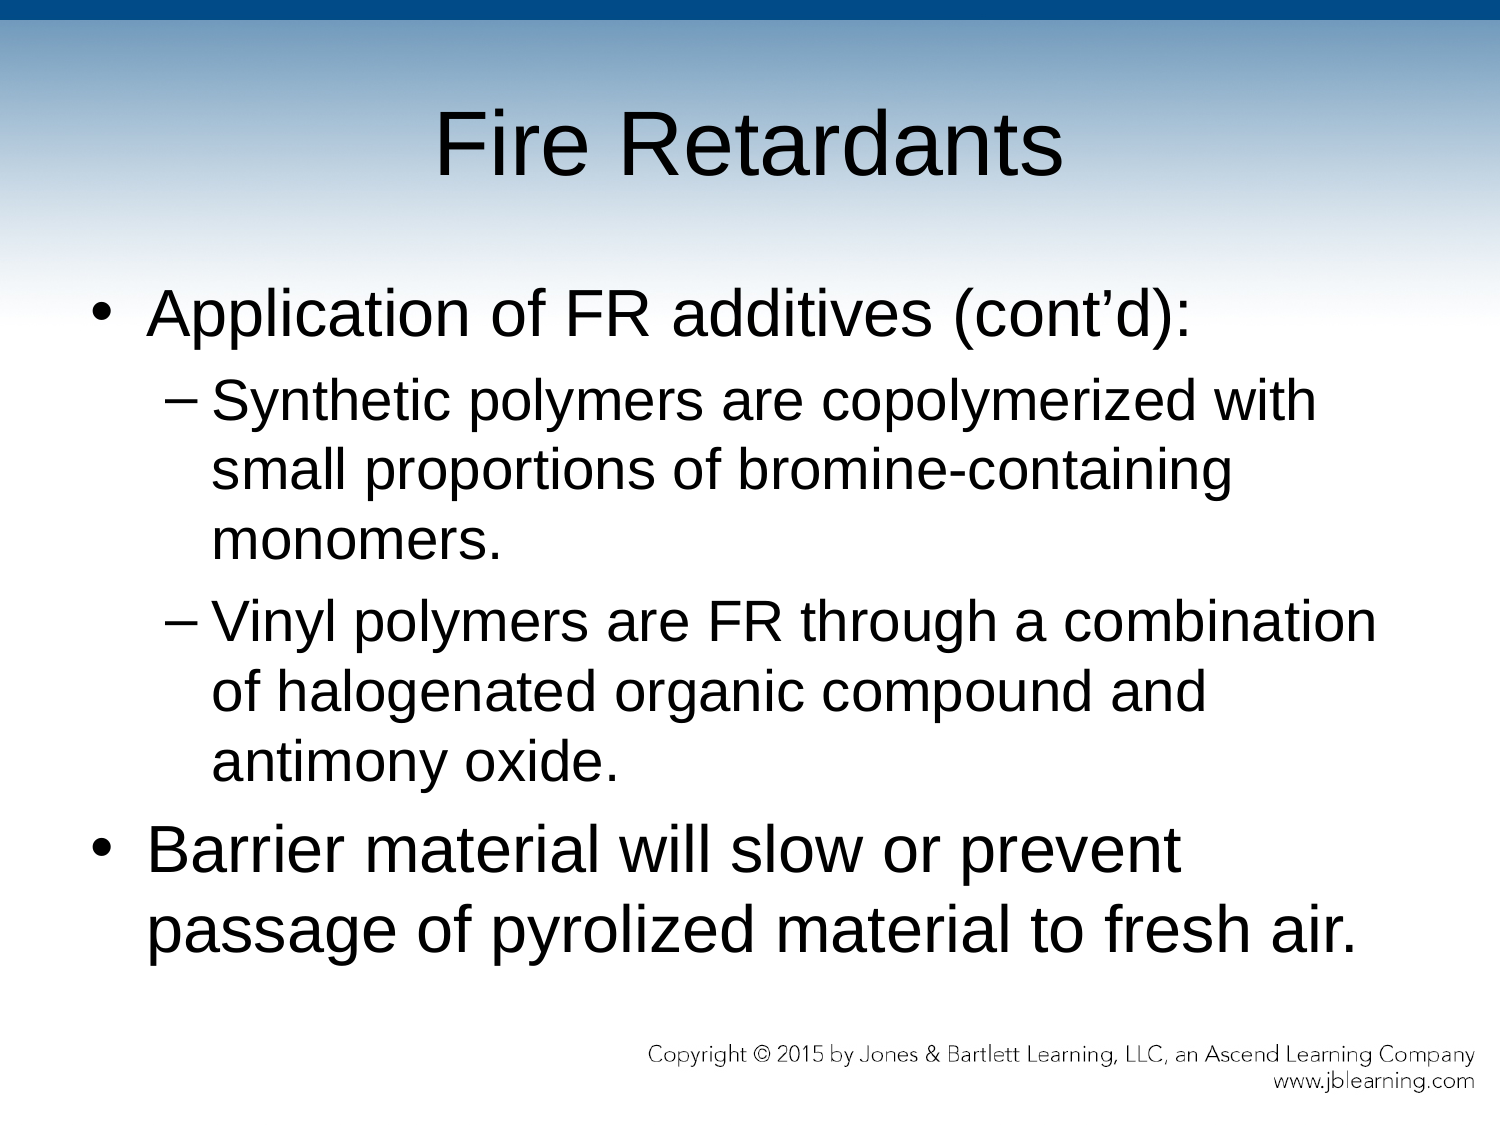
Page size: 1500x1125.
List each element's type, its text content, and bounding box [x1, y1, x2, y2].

picture [0, 0, 1500, 1125]
title Fire Retardants [75, 45, 1425, 233]
list Application of FR additives (cont’d): Synthetic polymers are copolymerized with small proportions of bromine-containing monomers. Vinyl polymers are FR through a combination of halogenated organic compound and antimony oxide. Barrier material will slow or prevent passage of pyrolized material to fresh air. [75, 262, 1425, 1005]
